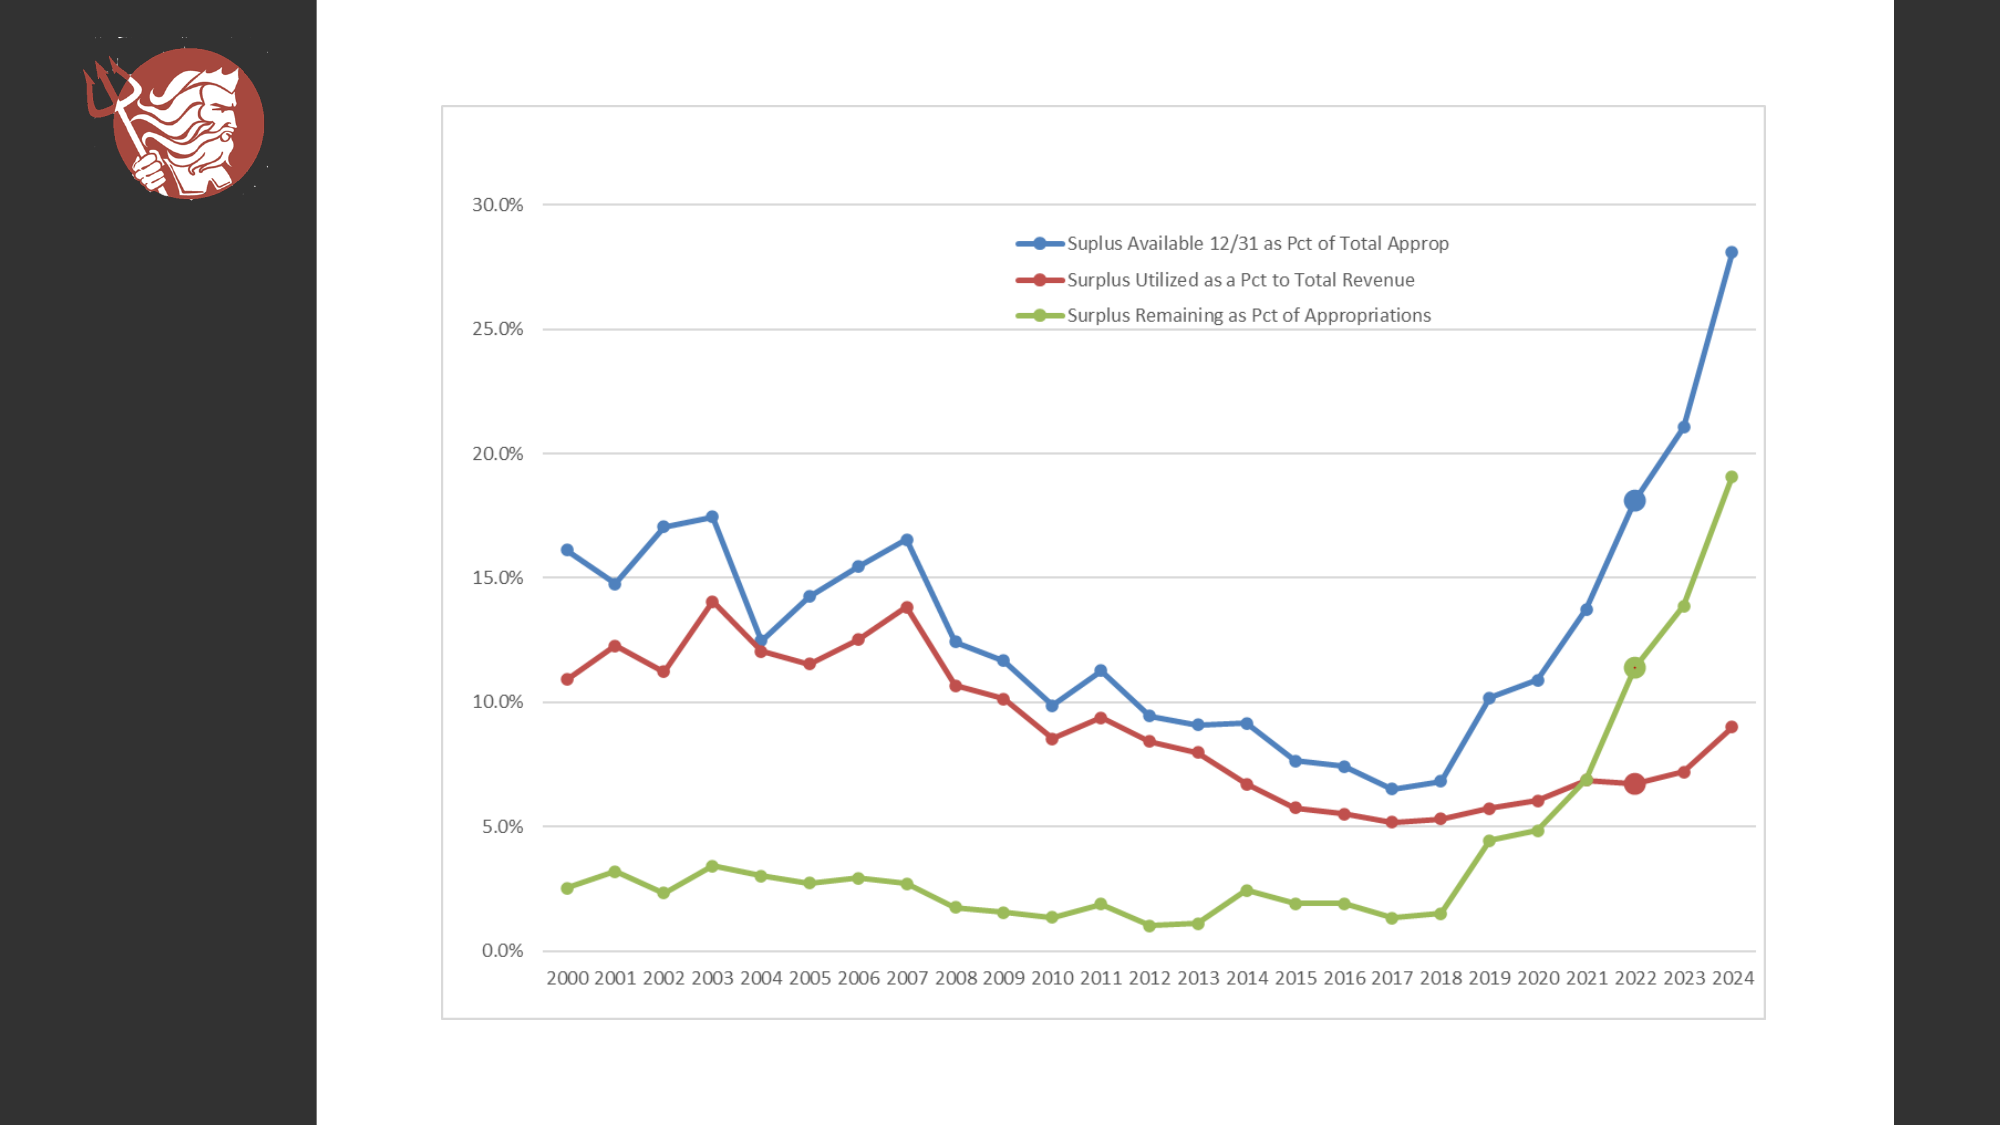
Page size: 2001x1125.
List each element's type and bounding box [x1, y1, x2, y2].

text_box [316, 0, 1895, 1125]
picture [440, 105, 1766, 1020]
picture [79, 37, 268, 211]
